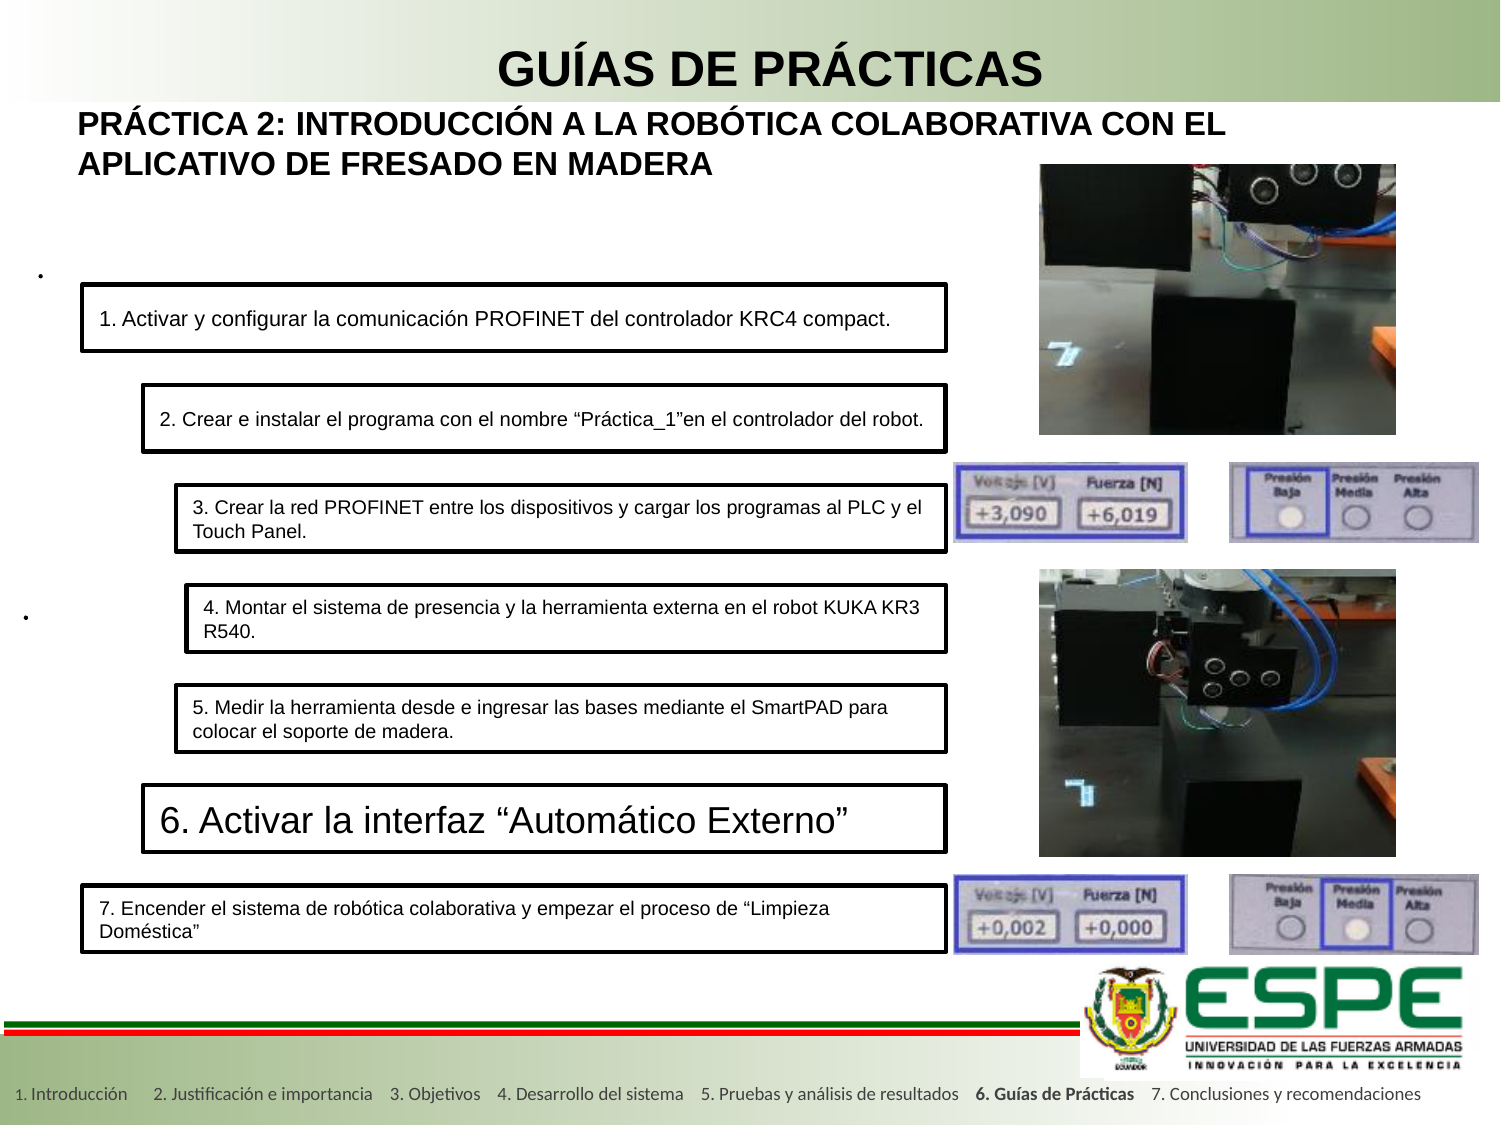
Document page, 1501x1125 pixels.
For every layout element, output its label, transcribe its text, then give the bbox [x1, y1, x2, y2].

text_box PRÁCTICA 2: INTRODUCCIÓN A LA ROBÓTICA COLABORATIVA CON EL APLICATIVO DE FRESADO EN MADERA [62, 95, 1254, 190]
picture [1228, 462, 1480, 543]
picture [952, 874, 1483, 1079]
text_box 1. Introducción 2. Justificación e importancia 3. Objetivos 4. Desarrollo del sistema 5. Pruebas y análisis de resultados 6. Guías de Prácticas 7. Conclusiones y recomendaciones [0, 1074, 1501, 1112]
picture [952, 461, 1188, 543]
text_box GUÍAS DE PRÁCTICAS [482, 29, 1060, 95]
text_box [20, 221, 946, 957]
picture [1228, 874, 1480, 955]
picture [1039, 164, 1396, 435]
picture [1039, 569, 1396, 857]
